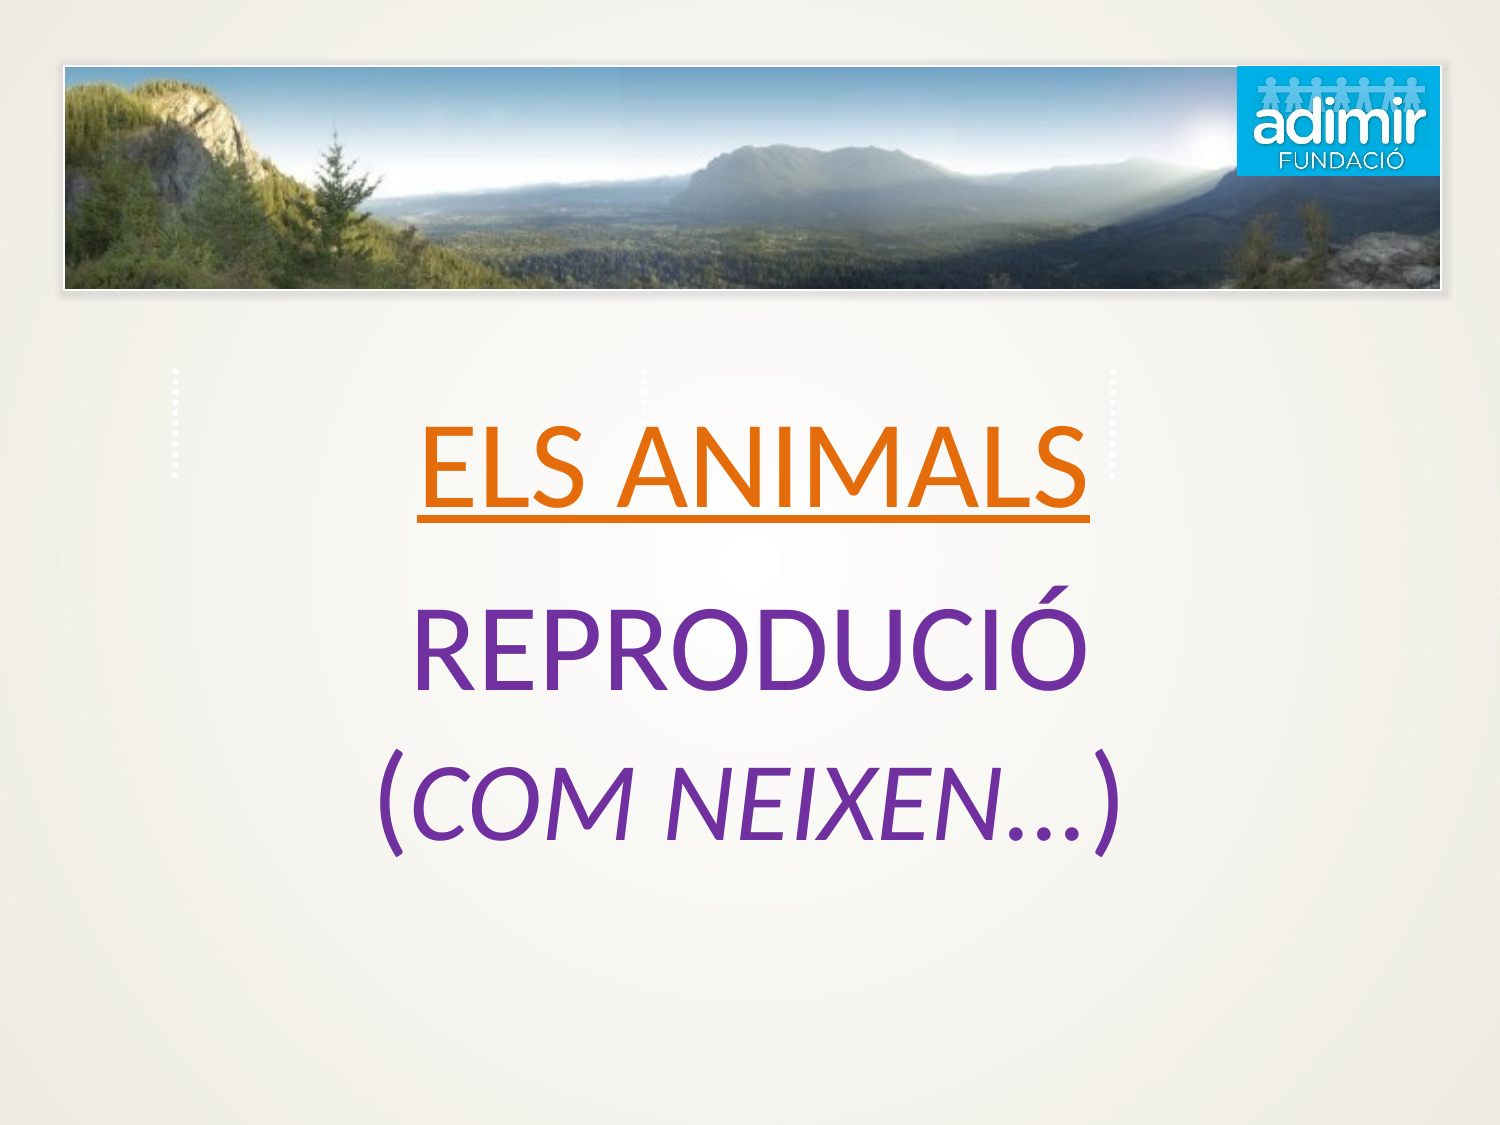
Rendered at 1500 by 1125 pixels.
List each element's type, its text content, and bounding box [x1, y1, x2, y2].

picture [1320, 153, 1325, 168]
picture [1312, 153, 1316, 167]
text_box ELS ANIMALS [67, 375, 1440, 558]
picture [64, 66, 1441, 289]
picture [1347, 159, 1360, 167]
picture [1254, 78, 1426, 144]
text_box REPRODUCIÓ (COM NEIXEN...) [0, 558, 1500, 1008]
picture [1280, 153, 1290, 167]
